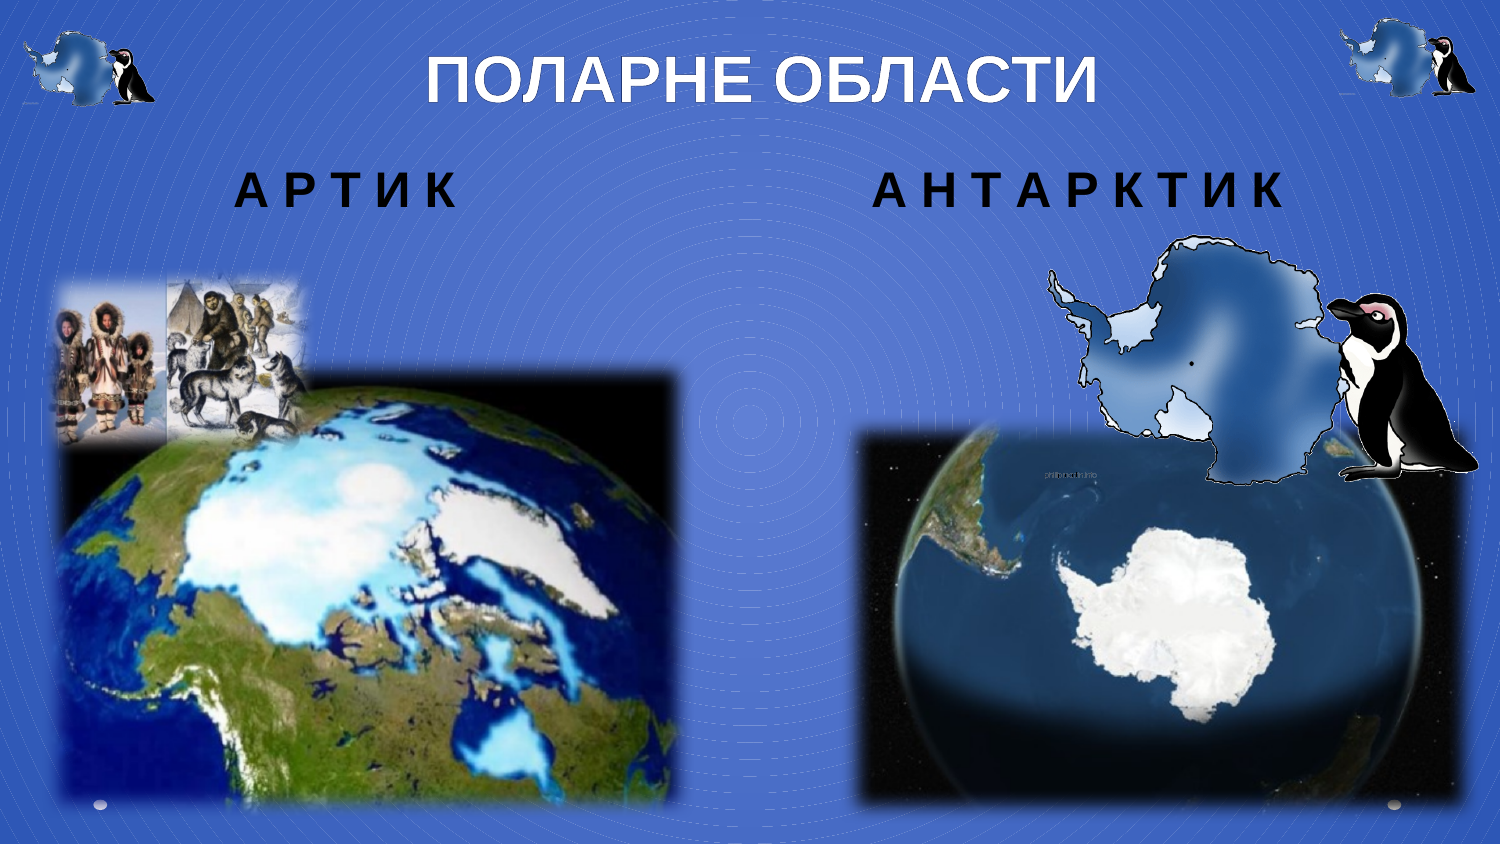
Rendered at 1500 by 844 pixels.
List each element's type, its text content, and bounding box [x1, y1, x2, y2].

picture [40, 265, 695, 820]
picture [1333, 15, 1481, 101]
text_box А Р Т И К [218, 150, 585, 225]
text_box ПОЛАРНЕ ОБЛАСТИ [289, 28, 1235, 123]
picture [17, 27, 160, 111]
picture [839, 226, 1495, 824]
text_box А Н Т А Р К Т И К [856, 150, 1376, 225]
